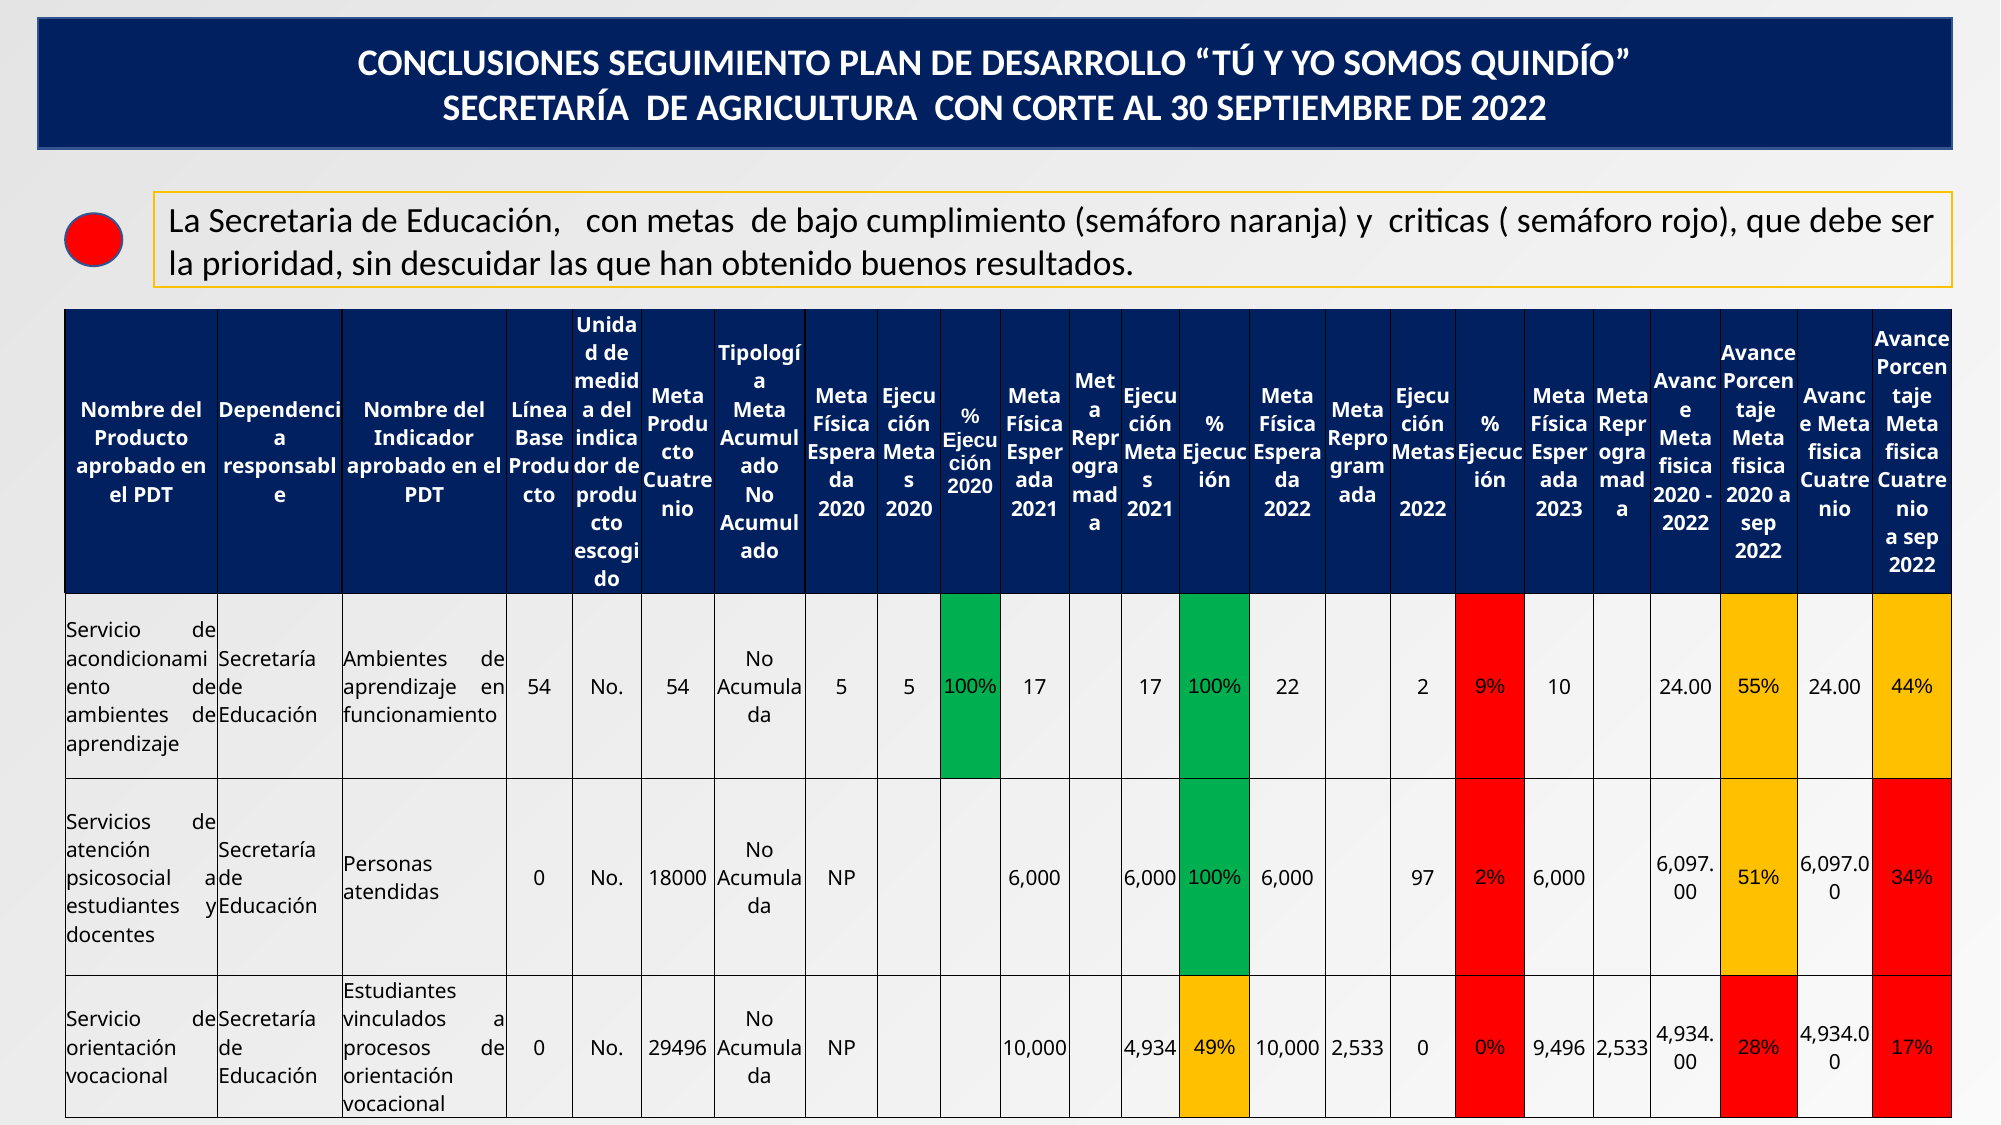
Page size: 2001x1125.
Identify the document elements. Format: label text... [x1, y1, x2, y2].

table_cell 2,533 [1594, 976, 1650, 1117]
table_cell 4,934.00 [1651, 976, 1720, 1117]
table_cell [1070, 976, 1121, 1117]
table_cell 6,000 [1250, 779, 1325, 975]
text_box La Secretaria de Educación, con metas de bajo cumplimiento (semáforo naranja) y criticas ( semáforo rojo), que debe ser la prioridad, sin descuidar las que han obtenido buenos resultados. [153, 191, 1953, 288]
table_header Meta Física Esperada 2022 [1250, 309, 1325, 593]
table_header Ejecución Metas 2022 [1391, 309, 1455, 593]
table_cell Ambientes de aprendizaje en funcionamiento [343, 594, 506, 778]
table_header Avance Porcentaje Meta fisica Cuatrenio a sep 2022 [1873, 309, 1951, 593]
table_cell [1594, 779, 1650, 975]
table_cell 10 [1525, 594, 1593, 778]
table_header Avance Porcentaje Meta fisica 2020 a sep 2022 [1721, 309, 1797, 593]
table_header Ejecución Metas 2020 [878, 309, 940, 593]
table_header % Ejecución 2020 [941, 309, 1000, 593]
table_cell [878, 779, 940, 975]
table_cell Servicio de acondicionamiento de ambientes de aprendizaje [66, 594, 217, 778]
table_cell Servicio de orientación vocacional [66, 976, 217, 1117]
table_cell 5 [878, 594, 940, 778]
table_cell 24.00 [1798, 594, 1872, 778]
table_header Unidad de medida del indicador de producto escogido [573, 309, 641, 593]
table_cell [1070, 779, 1121, 975]
table_cell 6,097.00 [1798, 779, 1872, 975]
table_cell 51% [1721, 779, 1797, 975]
table_header Avance Meta fisica Cuatrenio [1798, 309, 1872, 593]
table_cell 54 [642, 594, 714, 778]
table_cell No. [573, 976, 641, 1117]
table_cell 44% [1873, 594, 1951, 778]
table_cell 2 [1391, 594, 1455, 778]
table_header Meta Reprogramada [1070, 309, 1121, 593]
table_cell 10,000 [1001, 976, 1069, 1117]
table_cell 54 [507, 594, 572, 778]
table_cell Estudiantes vinculados a procesos de orientación vocacional [343, 976, 506, 1117]
table_header Meta Física Esperada 2020 [806, 309, 877, 593]
table_cell 6,000 [1122, 779, 1179, 975]
table_cell No Acumulada [715, 976, 805, 1117]
table_cell 0 [1391, 976, 1455, 1117]
table_cell [941, 779, 1000, 975]
table_cell 6,000 [1525, 779, 1593, 975]
table_cell 5 [806, 594, 877, 778]
table_cell 6,000 [1001, 779, 1069, 975]
table_cell 2,533 [1326, 976, 1390, 1117]
text_box [64, 212, 124, 268]
table_cell [1594, 594, 1650, 778]
table_cell 24.00 [1651, 594, 1720, 778]
table_header Tipología Meta Acumulado No Acumulado [715, 309, 804, 593]
table_cell 4,934 [1122, 976, 1179, 1117]
text_box CONCLUSIONES SEGUIMIENTO PLAN DE DESARROLLO “TÚ Y YO SOMOS QUINDÍO” SECRETARÍA DE AGRICULTURA CON CORTE AL 30 SEPTIEMBRE DE 2022 [37, 17, 1953, 150]
table_cell 100% [941, 594, 1000, 778]
table_header Avance Meta fisica 2020 - 2022 [1651, 309, 1720, 593]
table_cell 2% [1456, 779, 1524, 975]
table_header Meta Física Esperada 2023 [1525, 309, 1593, 593]
table_cell NP [806, 779, 877, 975]
table_cell 10,000 [1250, 976, 1325, 1117]
table_header Meta Física Esperada 2021 [1001, 309, 1069, 593]
table_cell No. [573, 779, 641, 975]
table_cell 29496 [642, 976, 714, 1117]
table_header Línea Base Producto [507, 309, 572, 593]
table_cell 9% [1456, 594, 1524, 778]
table_cell 49% [1180, 976, 1249, 1117]
table_cell [878, 976, 940, 1117]
table_cell 18000 [642, 779, 714, 975]
table_cell Secretaría de Educación [218, 976, 342, 1117]
table_header Nombre del Producto aprobado en el PDT [66, 309, 217, 593]
table_cell 97 [1391, 779, 1455, 975]
table_cell 17 [1001, 594, 1069, 778]
table_cell 22 [1250, 594, 1325, 778]
table_cell Personas atendidas [343, 779, 506, 975]
table_cell [1326, 779, 1390, 975]
table_cell 100% [1180, 779, 1249, 975]
table_cell 55% [1721, 594, 1797, 778]
table_header Meta Reprogramada [1594, 309, 1650, 593]
table_header % Ejecución [1456, 309, 1524, 593]
table_cell Secretaría de Educación [218, 779, 342, 975]
table_cell Secretaría de Educación [218, 594, 342, 778]
table_header Dependencia responsable [218, 309, 341, 593]
table_header Ejecución Metas 2021 [1122, 309, 1179, 593]
table_cell 0 [507, 779, 572, 975]
table_cell 0% [1456, 976, 1524, 1117]
table_cell 100% [1180, 594, 1249, 778]
table_cell Servicios de atención psicosocial a estudiantes y docentes [66, 779, 217, 975]
table_header Meta Reprogramada [1326, 309, 1390, 593]
table_cell [941, 976, 1000, 1117]
table_header Nombre del Indicador aprobado en el PDT [343, 309, 506, 593]
table_cell No. [573, 594, 641, 778]
table_cell 0 [507, 976, 572, 1117]
table_cell 9,496 [1525, 976, 1593, 1117]
table_header Meta Producto Cuatrenio [642, 309, 714, 593]
table_cell [1326, 594, 1390, 778]
table_cell NP [806, 976, 877, 1117]
table_cell 17 [1122, 594, 1179, 778]
table_cell No Acumulada [715, 594, 805, 778]
table_cell 28% [1721, 976, 1797, 1117]
table_cell 6,097.00 [1651, 779, 1720, 975]
table_cell No Acumulada [715, 779, 805, 975]
table_cell 17% [1873, 976, 1951, 1117]
table_cell 4,934.00 [1798, 976, 1872, 1117]
table_header % Ejecución [1180, 309, 1249, 593]
table_cell [1070, 594, 1121, 778]
table_cell 34% [1873, 779, 1951, 975]
